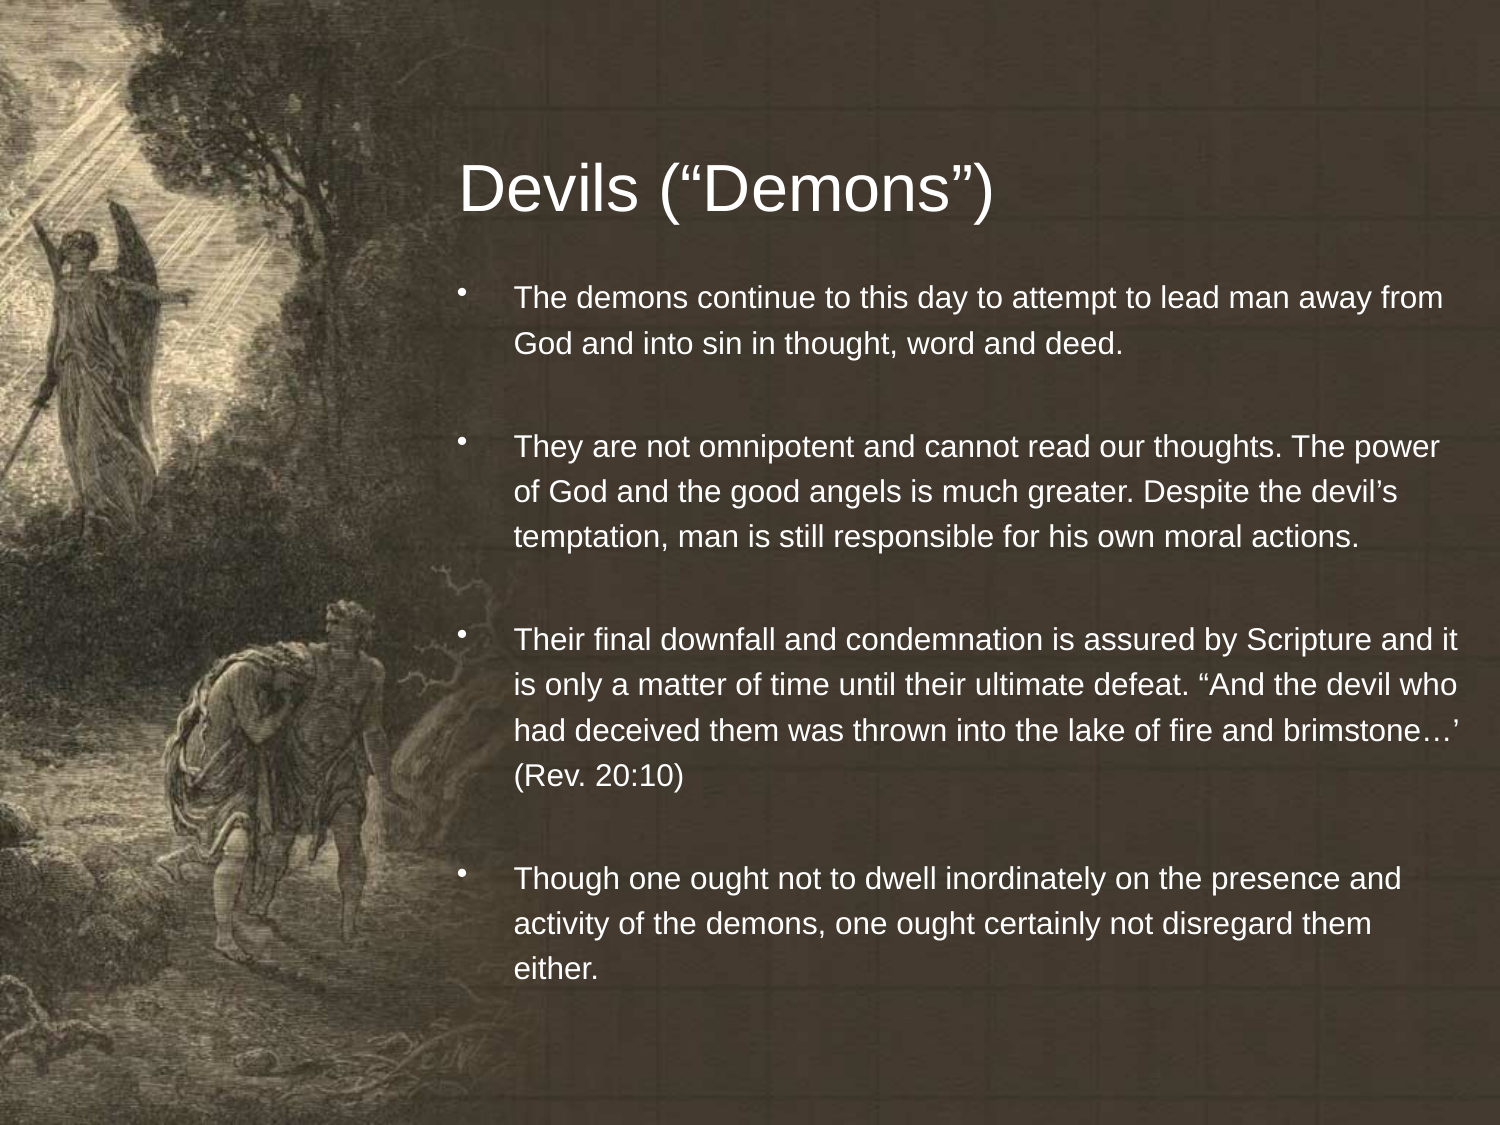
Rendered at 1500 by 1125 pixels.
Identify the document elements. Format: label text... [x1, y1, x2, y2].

title Devils (“Demons”) [443, 45, 1480, 233]
picture [0, 0, 1500, 1125]
list The demons continue to this day to attempt to lead man away from God and into sin in thought, word and deed. They are not omnipotent and cannot read our thoughts. The power of God and the good angels is much greater. Despite the devil’s temptation, man is still responsible for his own moral actions. Their final downfall and condemnation is assured by Scripture and it is only a matter of time until their ultimate defeat. “And the devil who had deceived them was thrown into the lake of fire and brimstone…’ (Rev. 20:10) Though one ought not to dwell inordinately on the presence and activity of the demons, one ought certainly not disregard them either. [441, 262, 1480, 1005]
